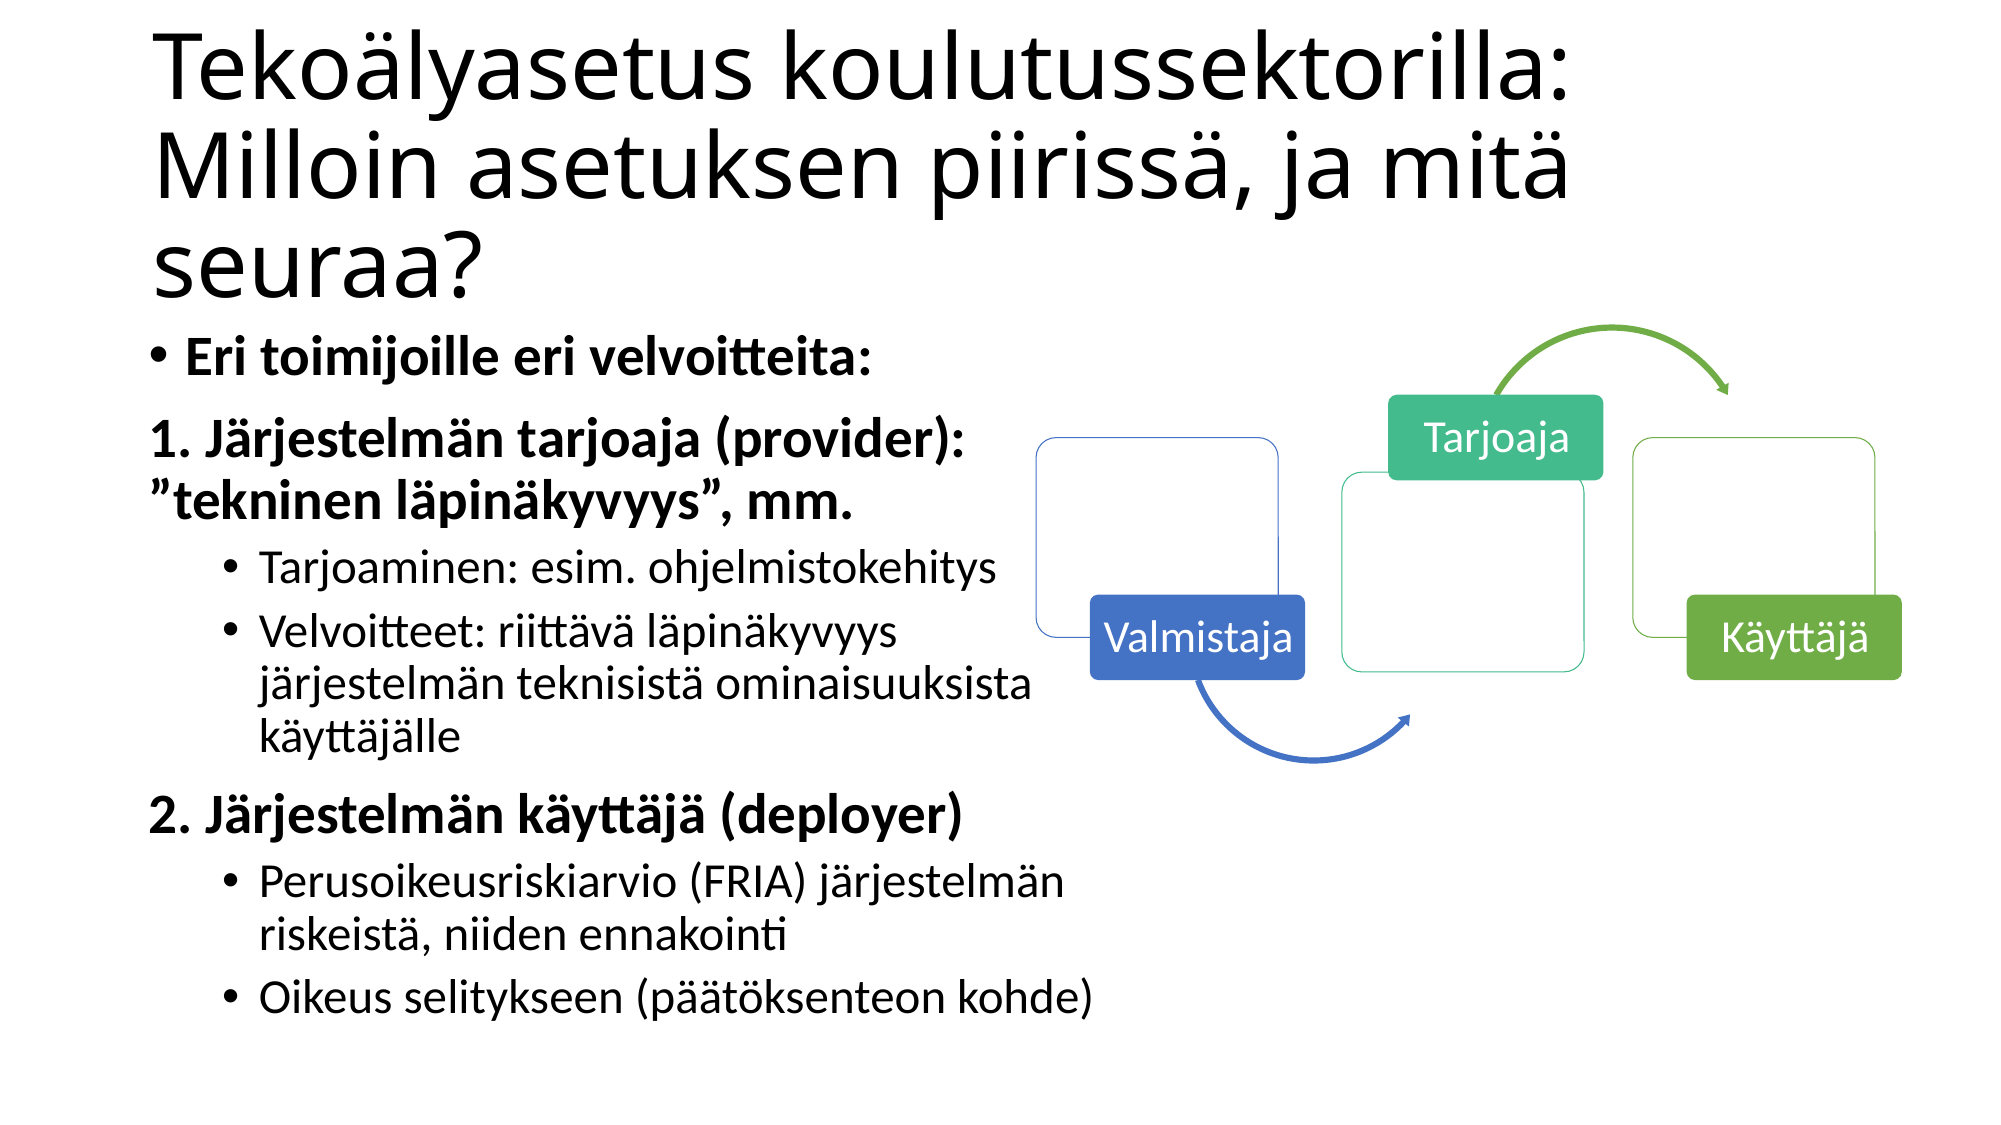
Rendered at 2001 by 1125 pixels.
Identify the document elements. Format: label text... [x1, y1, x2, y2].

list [1035, 235, 1903, 840]
list Eri toimijoille eri velvoitteita: 1. Järjestelmän tarjoaja (provider): ”tekninen läpinäkyvyys”, mm. Tarjoaminen: esim. ohjelmistokehitys Velvoitteet: riittävä läpinäkyvyys järjestelmän teknisistä ominaisuuksista käyttäjälle 2. Järjestelmän käyttäjä (deployer) Perusoikeusriskiarvio (FRIA) järjestelmän riskeistä, niiden ennakointi Oikeus selitykseen (päätöksenteon kohde) [133, 318, 1111, 1041]
title Tekoälyasetus koulutussektorilla: Milloin asetuksen piirissä, ja mitä seuraa? [137, 59, 1863, 278]
